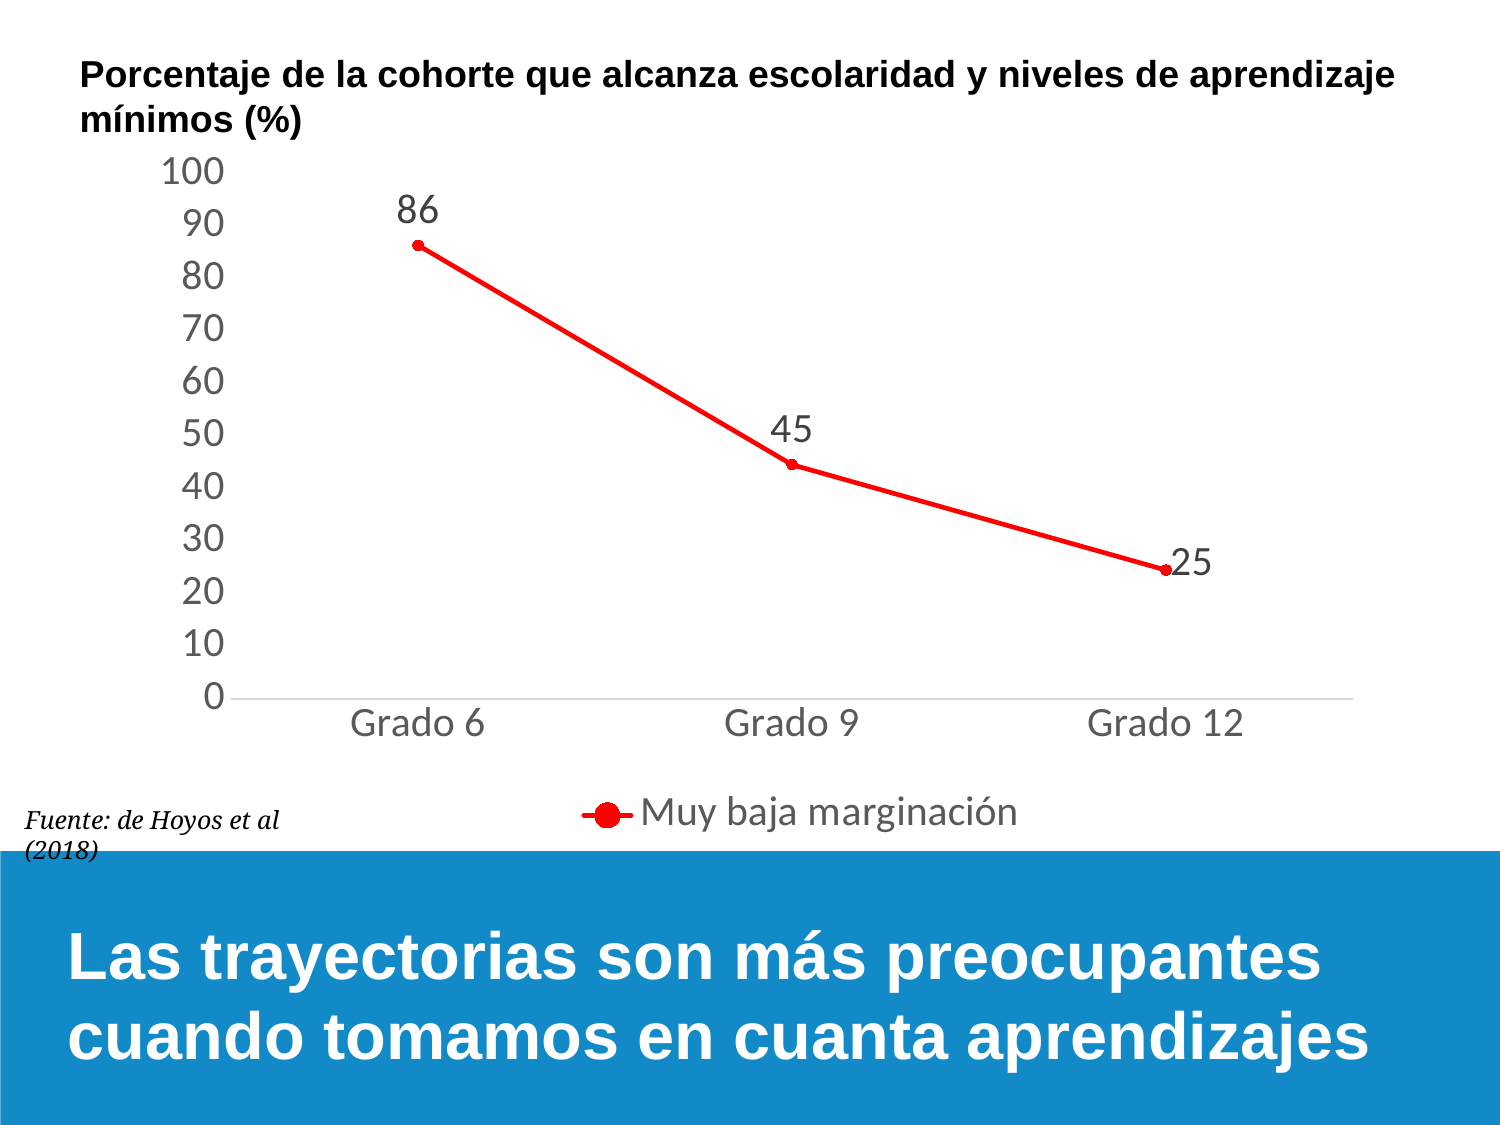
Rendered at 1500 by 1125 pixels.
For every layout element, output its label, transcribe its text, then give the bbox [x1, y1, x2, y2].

chart [112, 113, 1388, 852]
text_box Porcentaje de la cohorte que alcanza escolaridad y niveles de aprendizaje mínimos (%) [64, 42, 1491, 148]
text_box Fuente: de Hoyos et al (2018) [10, 796, 372, 872]
text_box Las trayectorias son más preocupantes cuando tomamos en cuanta aprendizajes [53, 905, 1471, 1081]
text_box [0, 851, 1500, 1125]
